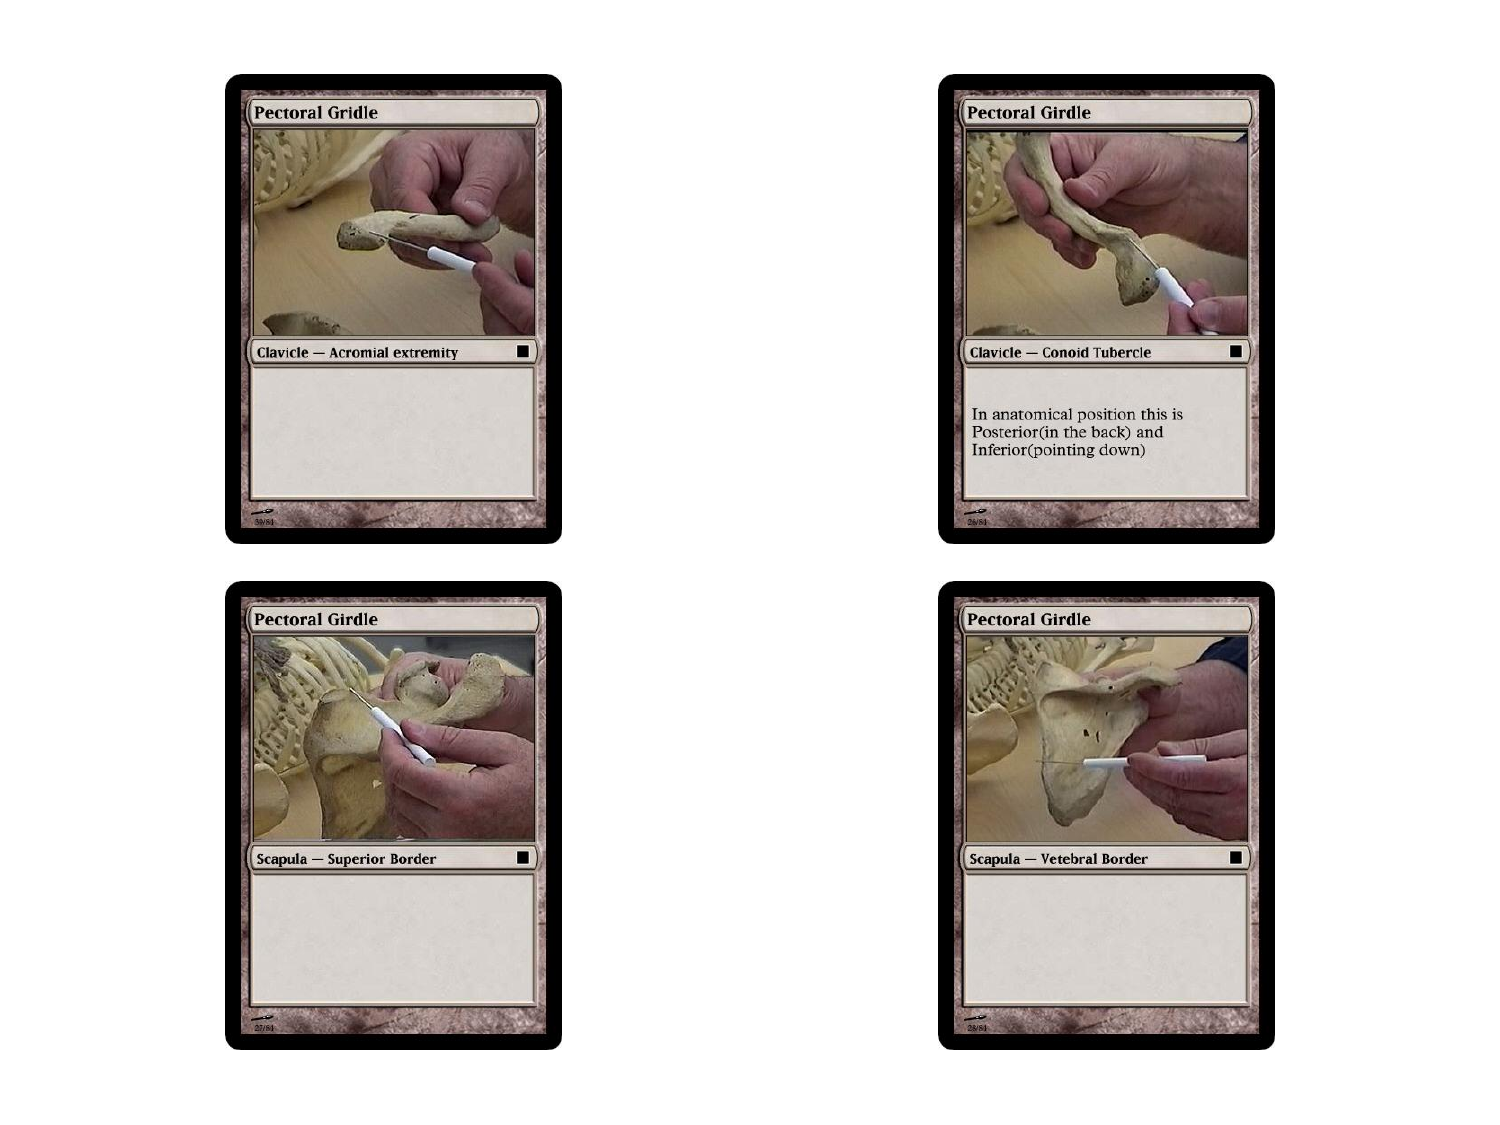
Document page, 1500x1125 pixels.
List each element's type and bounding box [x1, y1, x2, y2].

picture [937, 580, 1275, 1051]
picture [225, 74, 562, 544]
picture [225, 580, 562, 1051]
picture [937, 74, 1275, 544]
